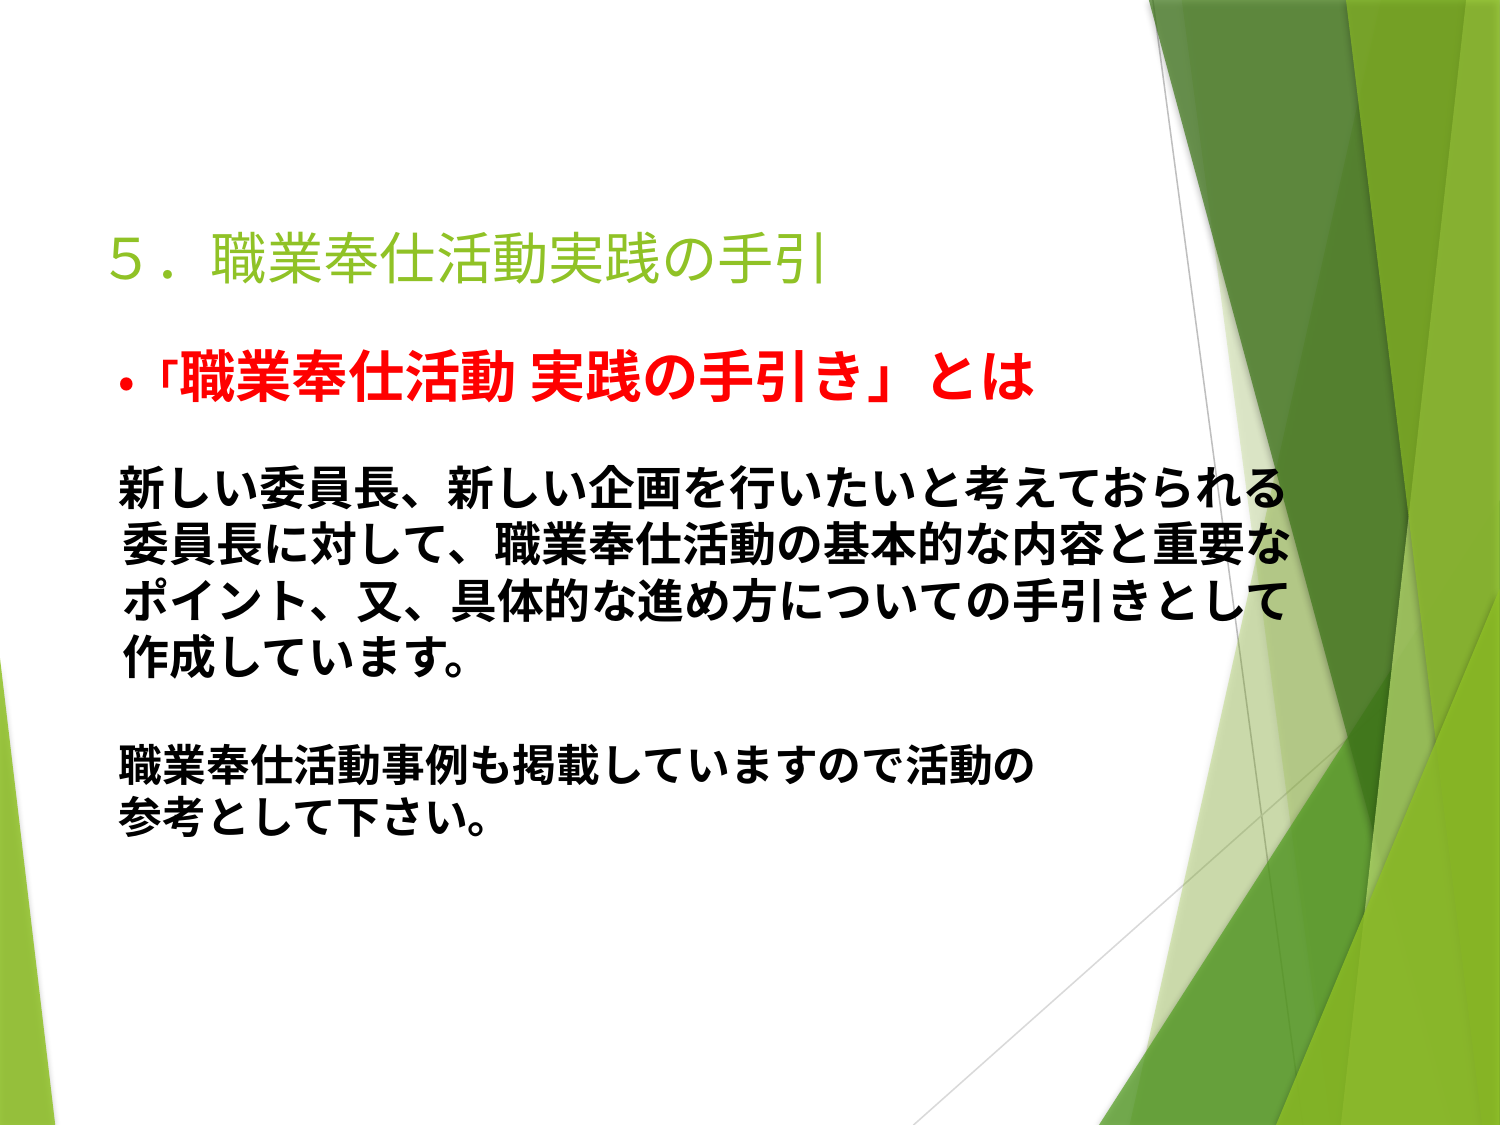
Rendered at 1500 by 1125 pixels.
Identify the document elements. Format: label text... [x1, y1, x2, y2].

list ・「職業奉仕活動 実践の手引き」とは 新しい委員長、新しい企画を行いたいと考えておられる 委員長に対して、職業奉仕活動の基本的な内容と重要な ポイント、又、具体的な進め方についての手引きとして 作成しています。 職業奉仕活動事例も掲載していますので活動の 参考として下さい。 [60, 333, 1417, 887]
title ５．職業奉仕活動実践の手引 [83, 215, 1141, 318]
